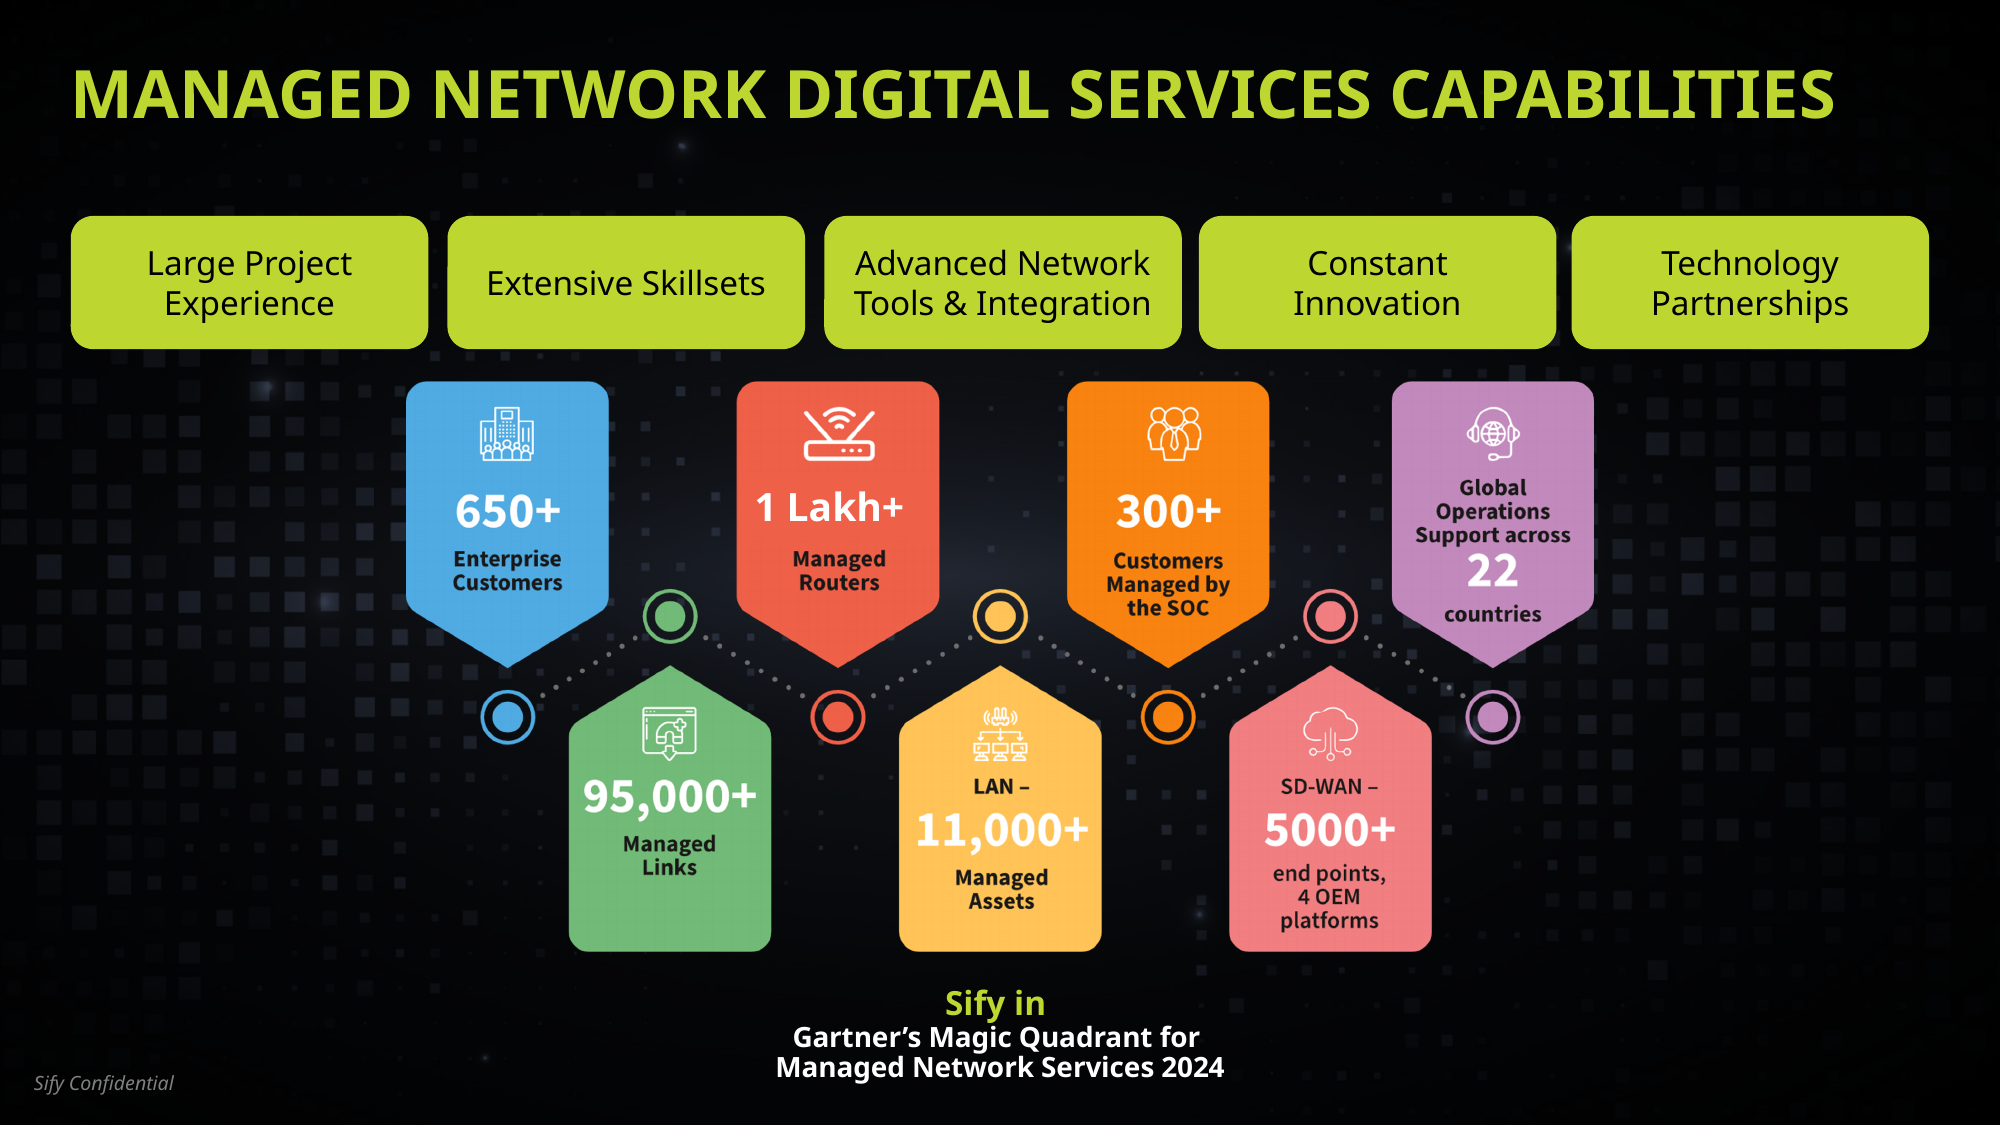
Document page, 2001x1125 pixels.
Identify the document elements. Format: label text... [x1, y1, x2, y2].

text_box Sify in Gartner’s Magic Quadrant for Managed Network Services 2024 [634, 984, 1366, 1086]
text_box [70, 215, 1930, 350]
title MANAGED NETWORK Digital SERVICES Capabilities [70, 43, 1930, 140]
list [406, 381, 1594, 952]
